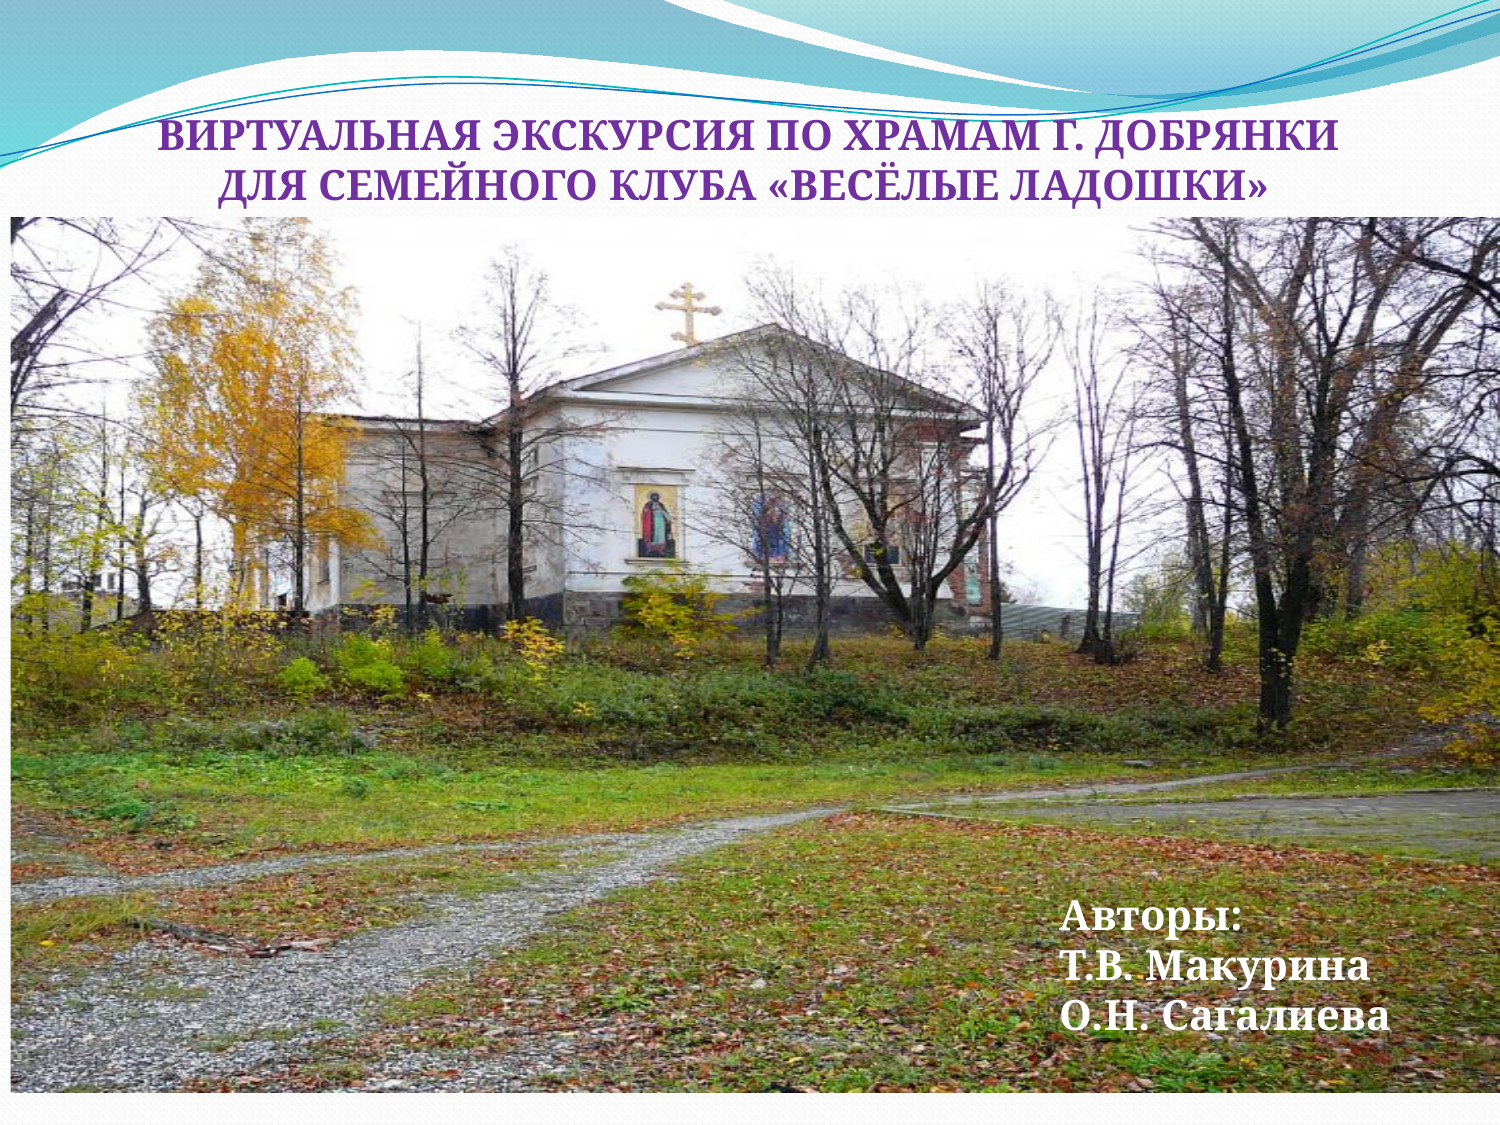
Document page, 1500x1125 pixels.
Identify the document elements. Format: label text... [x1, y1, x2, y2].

text_box ВИРТУАЛЬНАЯ ЭКСКУРСИЯ ПО ХРАМАМ Г. ДОБРЯНКИ ДЛЯ СЕМЕЙНОГО КЛУБА «ВЕСЁЛЫЕ ЛАДОШКИ» [53, 101, 1436, 217]
picture [10, 217, 1500, 1093]
